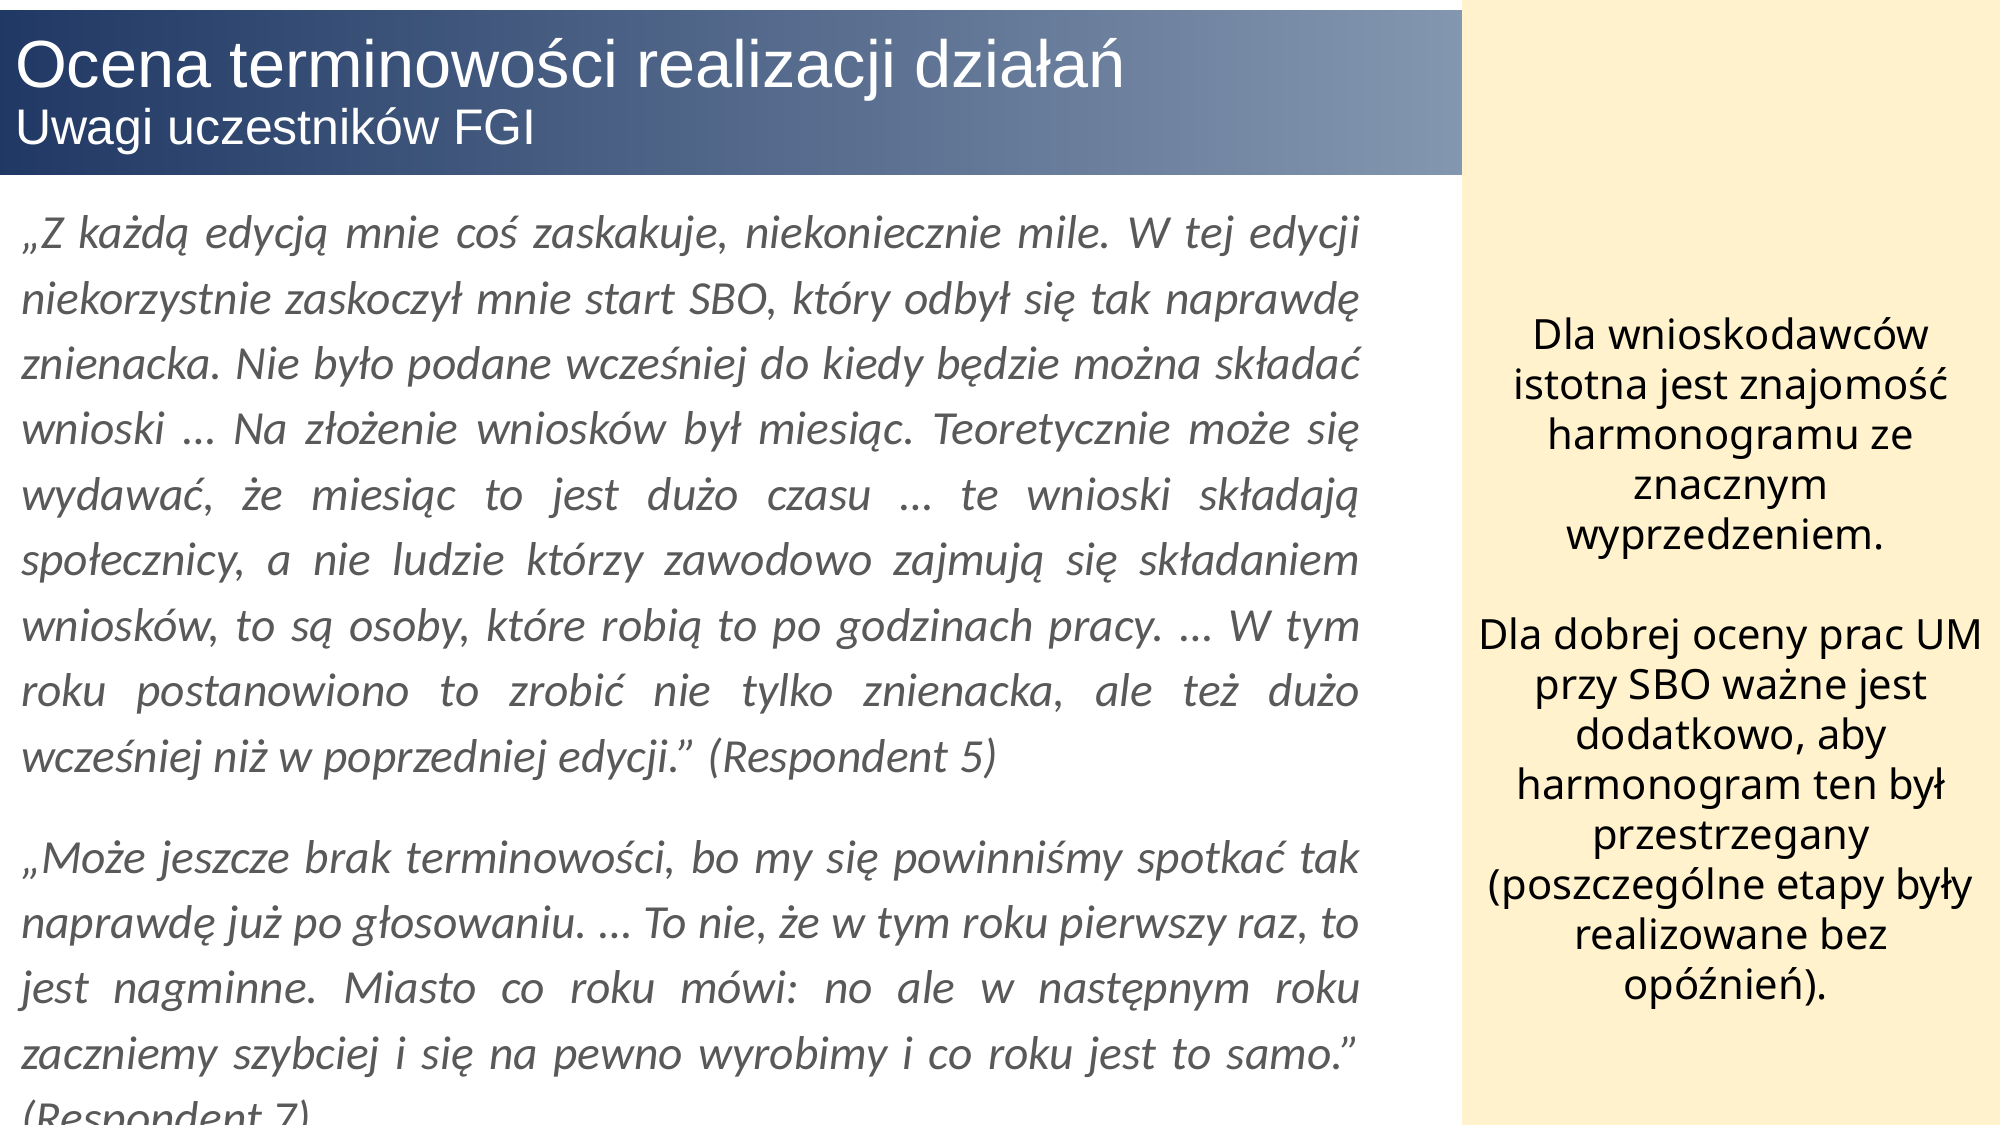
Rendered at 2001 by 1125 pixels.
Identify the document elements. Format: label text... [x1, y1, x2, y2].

list „Z każdą edycją mnie coś zaskakuje, niekoniecznie mile. W tej edycji niekorzystnie zaskoczył mnie start SBO, który odbył się tak naprawdę znienacka. Nie było podane wcześniej do kiedy będzie można składać wnioski … Na złożenie wniosków był miesiąc. Teoretycznie może się wydawać, że miesiąc to jest dużo czasu … te wnioski składają społecznicy, a nie ludzie którzy zawodowo zajmują się składaniem wniosków, to są osoby, które robią to po godzinach pracy. … W tym roku postanowiono to zrobić nie tylko znienacka, ale też dużo wcześniej niż w poprzedniej edycji.” (Respondent 5) „Może jeszcze brak terminowości, bo my się powinniśmy spotkać tak naprawdę już po głosowaniu. … To nie, że w tym roku pierwszy raz, to jest nagminne. Miasto co roku mówi: no ale w następnym roku zaczniemy szybciej i się na pewno wyrobimy i co roku jest to samo.” (Respondent 7) [6, 185, 1463, 1125]
text_box Dla wnioskodawców istotna jest znajomość harmonogramu ze znacznym wyprzedzeniem. Dla dobrej oceny prac UM przy SBO ważne jest dodatkowo, aby harmonogram ten był przestrzegany (poszczególne etapy były realizowane bez opóźnień). [1462, 0, 2000, 1125]
title Ocena terminowości realizacji działań Uwagi uczestników FGI [0, 10, 1462, 175]
